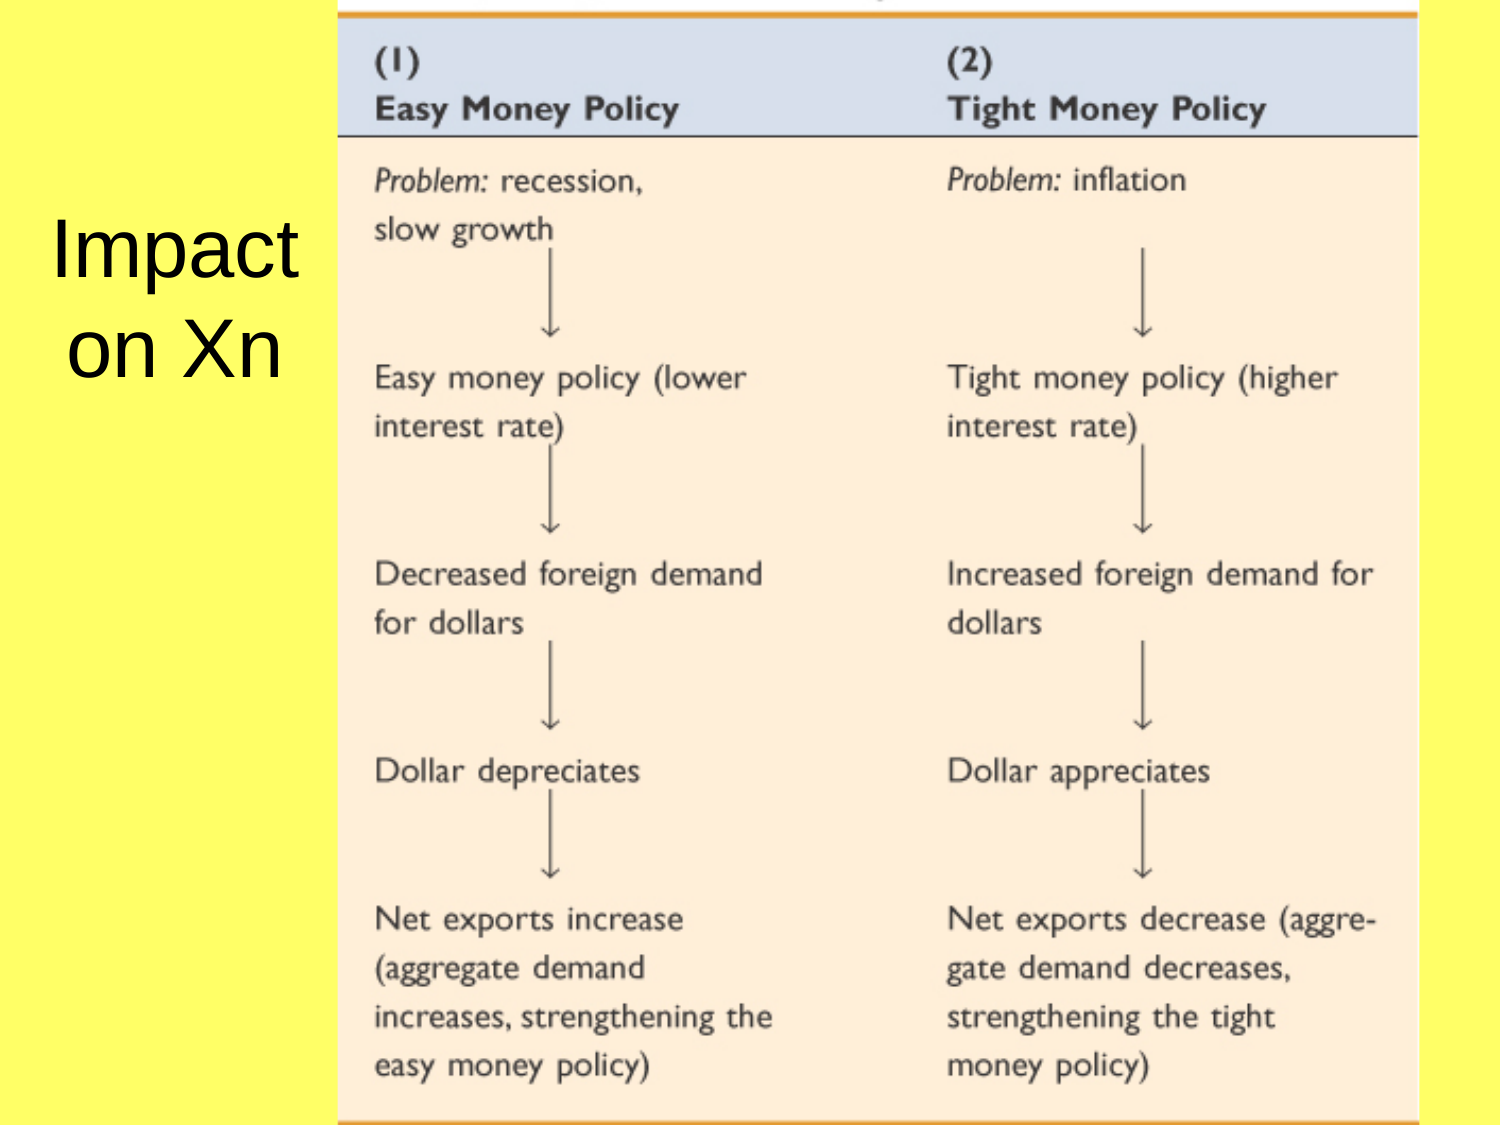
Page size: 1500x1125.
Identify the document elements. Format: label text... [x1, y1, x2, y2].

title Impact on Xn [0, 200, 337, 388]
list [337, 0, 1420, 1125]
